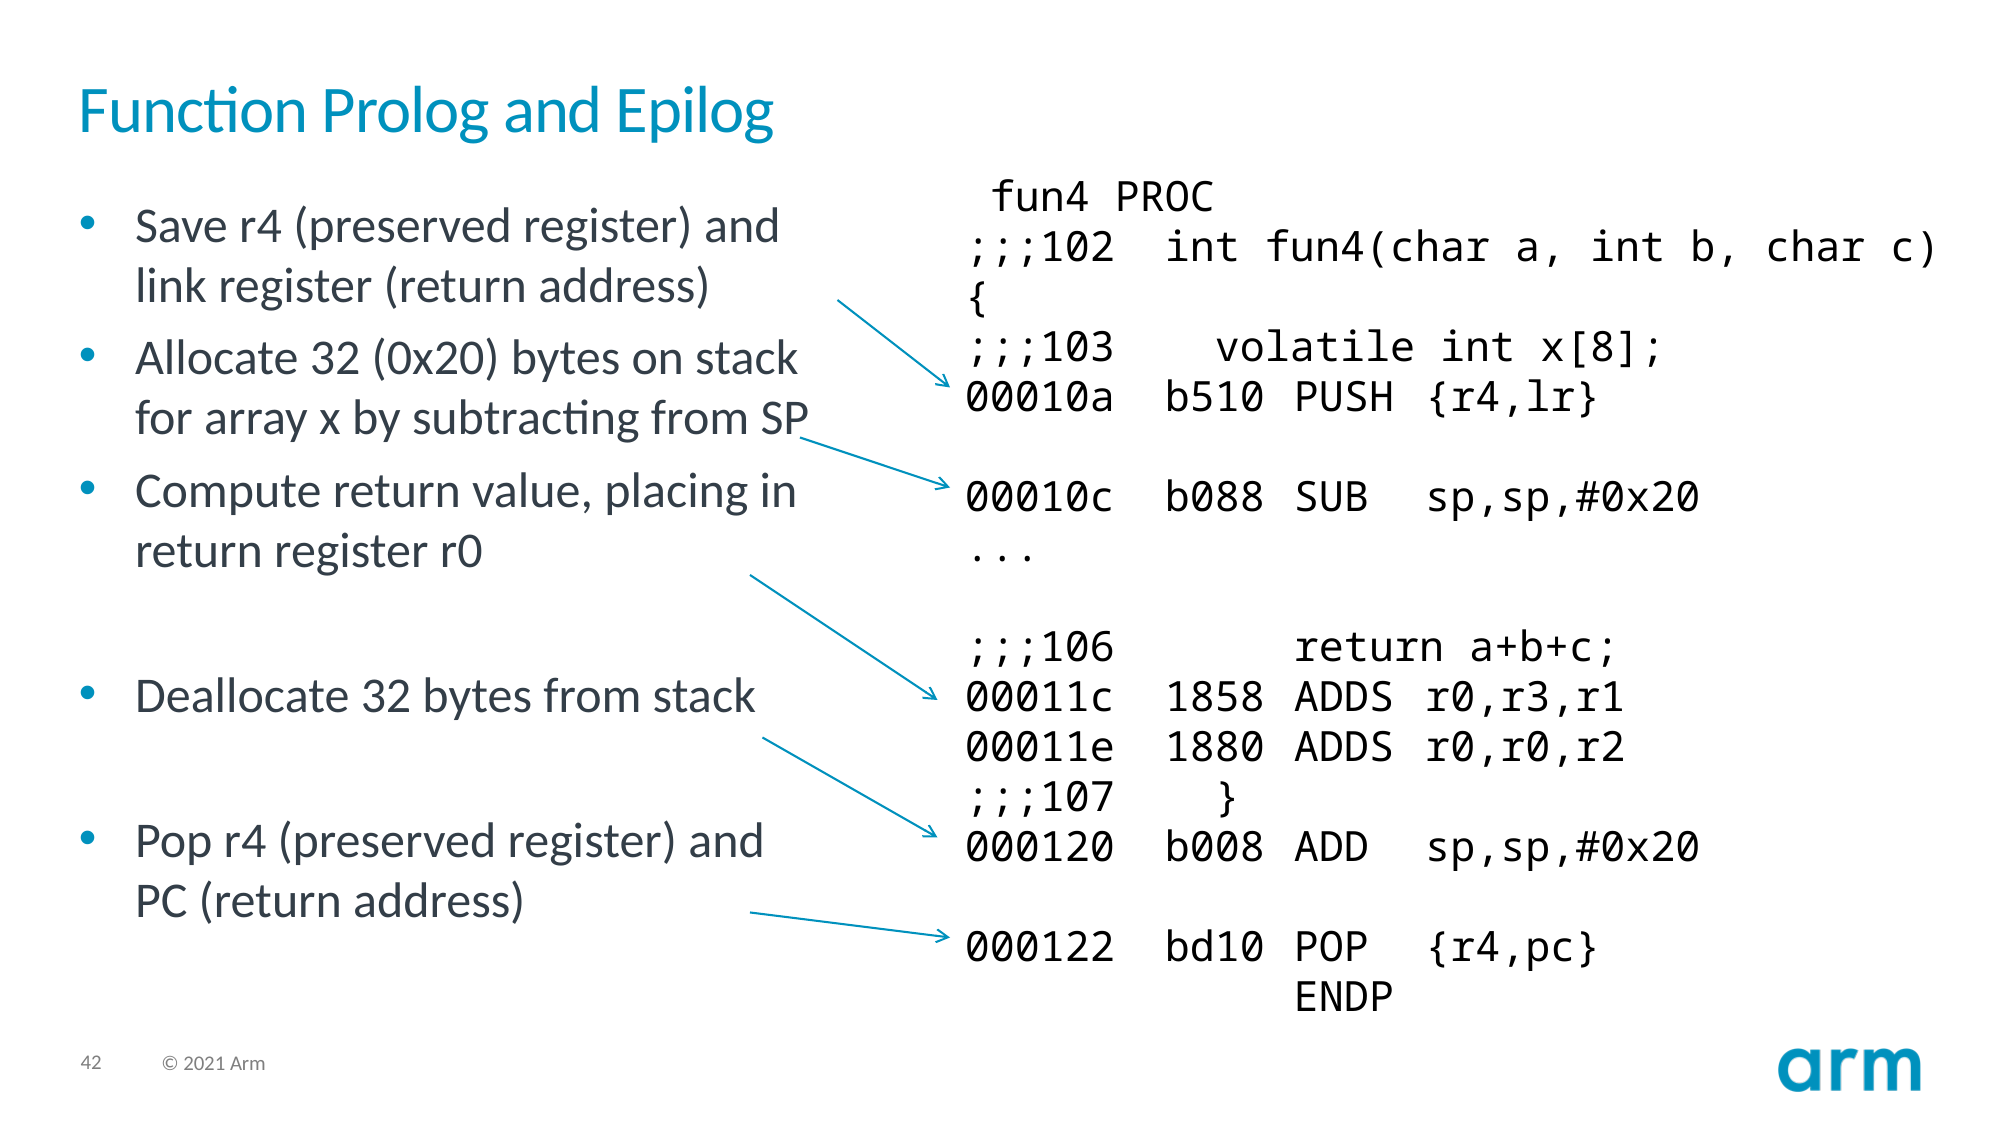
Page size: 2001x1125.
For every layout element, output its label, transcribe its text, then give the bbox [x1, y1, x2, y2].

title Function Prolog and Epilog [78, 78, 1922, 186]
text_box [762, 737, 938, 838]
text_box fun4 PROC ;;;102 int fun4(char a, int b, char c) { ;;;103 volatile int x[8]; 00010a b510 PUSH {r4,lr} 00010c b088 SUB sp,sp,#0x20 ... ;;;106 return a+b+c; 00011c 1858 ADDS r0,r3,r1 00011e 1880 ADDS r0,r0,r2 ;;;107 } 000120 b008 ADD sp,sp,#0x20 000122 bd10 POP {r4,pc} ENDP [950, 162, 1994, 1028]
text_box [749, 574, 938, 701]
list Save r4 (preserved register) and link register (return address) Allocate 32 (0x20) bytes on stack for array x by subtracting from SP Compute return value, placing in return register r0 Deallocate 32 bytes from stack Pop r4 (preserved register) and PC (return address) [78, 192, 825, 1004]
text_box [837, 299, 950, 388]
picture [1777, 1047, 1922, 1093]
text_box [799, 437, 950, 488]
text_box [749, 912, 950, 938]
